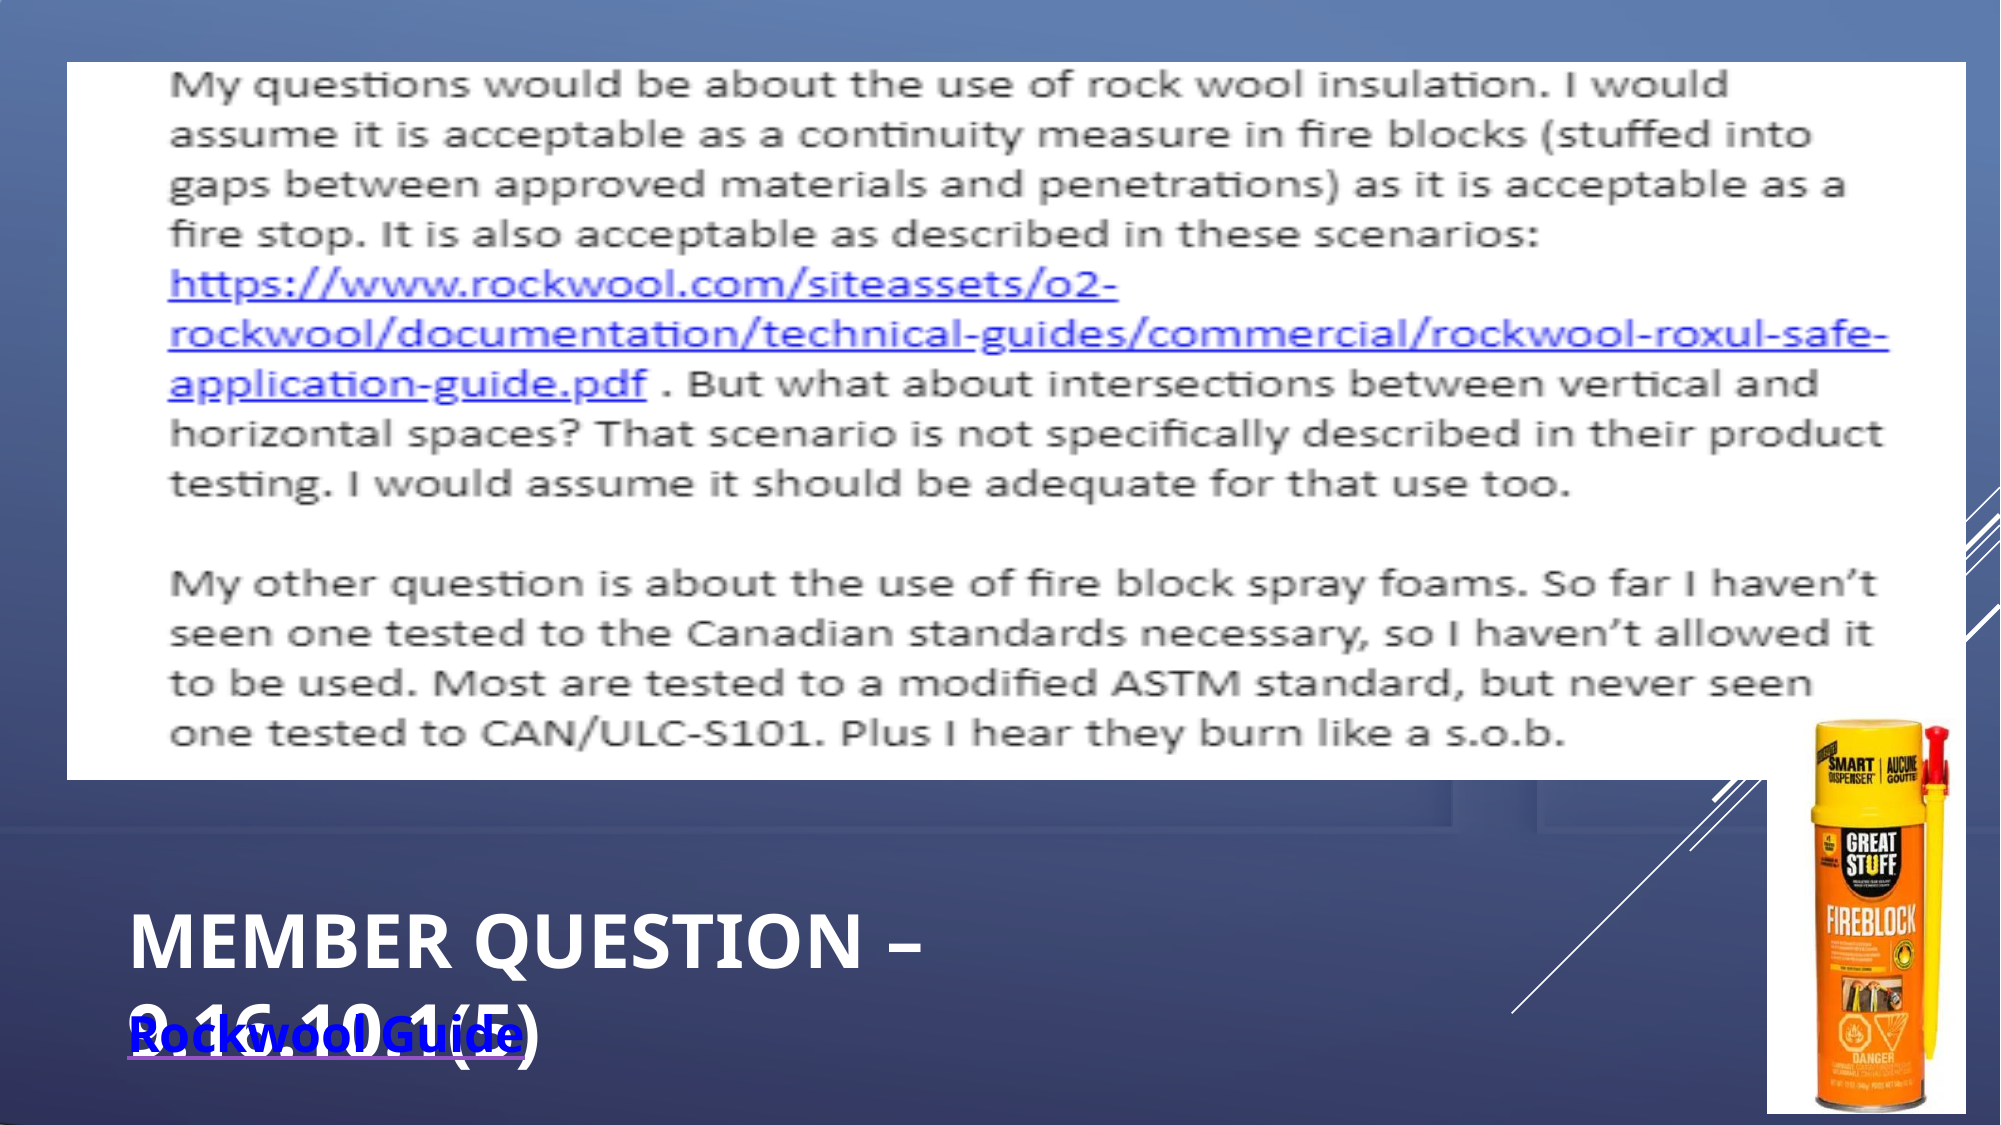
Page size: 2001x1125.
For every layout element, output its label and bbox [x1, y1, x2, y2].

text_box [66, 62, 2000, 1115]
picture [0, 0, 2000, 1125]
